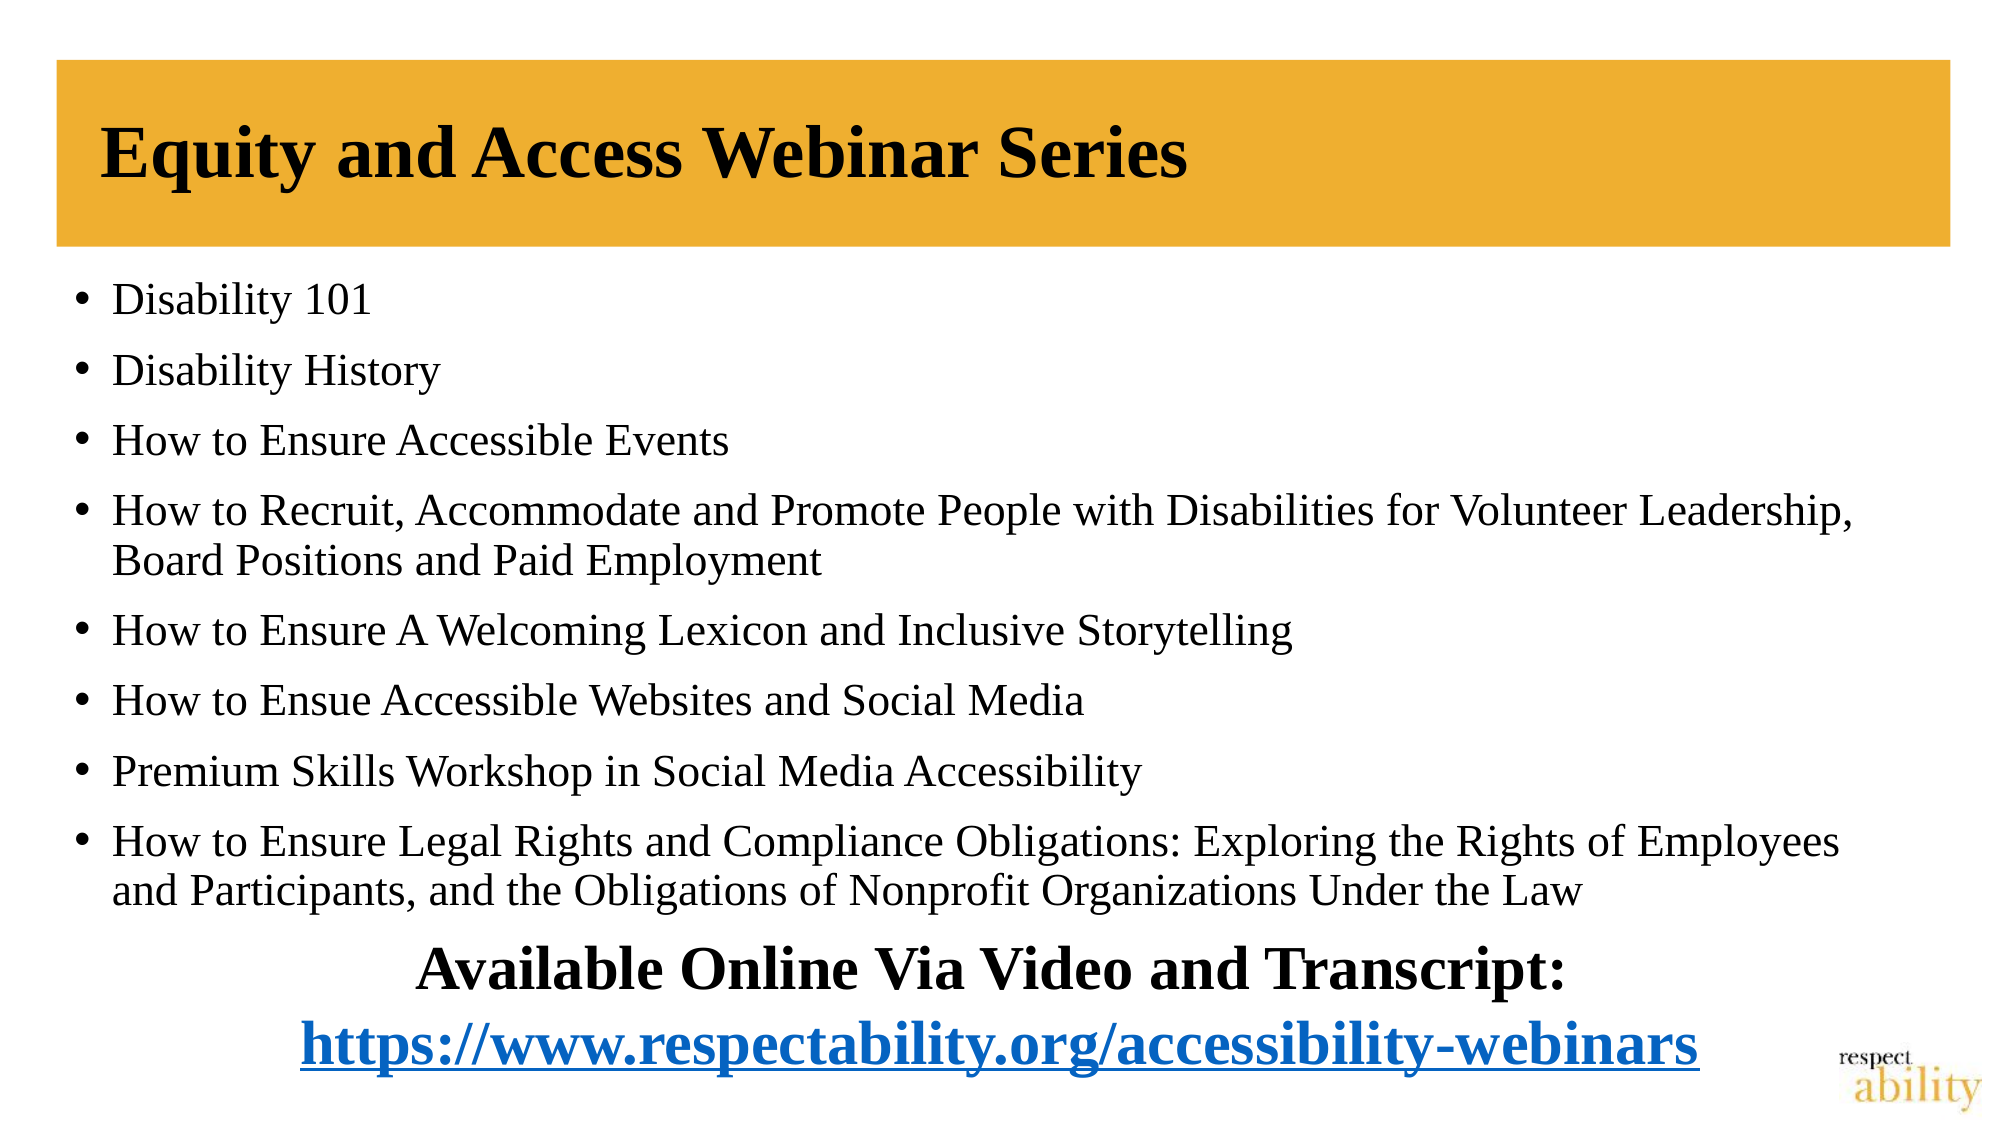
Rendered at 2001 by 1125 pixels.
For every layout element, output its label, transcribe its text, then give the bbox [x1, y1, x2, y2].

text_box Available Online Via Video and Transcript: https://www.respectability.org/accessibility-webinars [111, 919, 1889, 1085]
picture [1839, 1042, 1982, 1120]
title Equity and Access Webinar Series [85, 59, 1811, 247]
list Disability 101 Disability History How to Ensure Accessible Events How to Recruit, Accommodate and Promote People with Disabilities for Volunteer Leadership, Board Positions and Paid Employment How to Ensure A Welcoming Lexicon and Inclusive Storytelling How to Ensue Accessible Websites and Social Media Premium Skills Workshop in Social Media Accessibility How to Ensure Legal Rights and Compliance Obligations: Exploring the Rights of Employees and Participants, and the Obligations of Nonprofit Organizations Under the Law [59, 268, 1914, 920]
